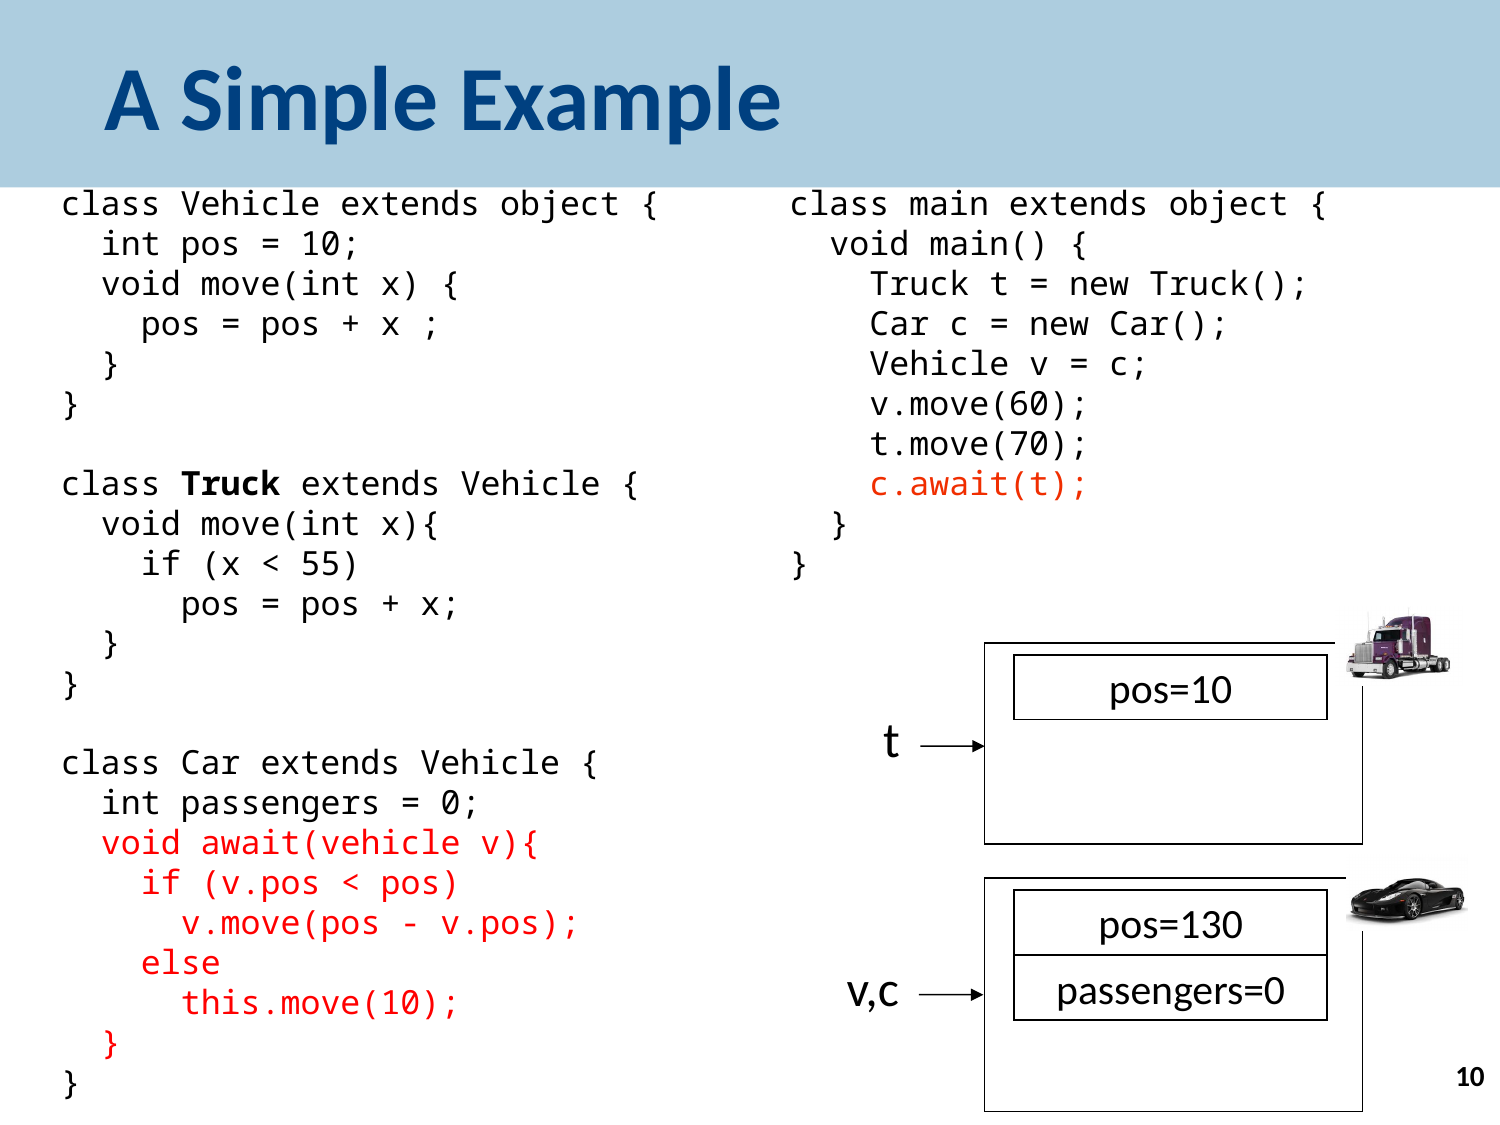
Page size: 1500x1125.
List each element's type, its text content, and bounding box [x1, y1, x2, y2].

text_box v,c [825, 948, 921, 1024]
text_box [984, 642, 1363, 845]
text_box class Vehicle extends object { int pos = 10; void move(int x) { pos = pos + x ; } } class Truck extends Vehicle { void move(int x){ if (x < 55) pos = pos + x; } } class Car extends Vehicle { int passengers = 0; void await(vehicle v){ if (v.pos < pos) v.move(pos - v.pos); else this.move(10); } } [46, 175, 813, 1109]
text_box passengers=0 [1014, 955, 1328, 1020]
text_box class main extends object { void main() { Truck t = new Truck(); Car c = new Car(); Vehicle v = c; v.move(60); t.move(70); c.await(t); } } [774, 175, 1481, 590]
text_box Car [984, 878, 1363, 1112]
picture [1334, 605, 1463, 686]
text_box [920, 740, 979, 753]
text_box [921, 988, 984, 1001]
text_box t [844, 700, 939, 776]
slide_number 10 [1187, 1049, 1500, 1125]
picture [1346, 854, 1468, 931]
title A Simple Example [0, 0, 1500, 188]
